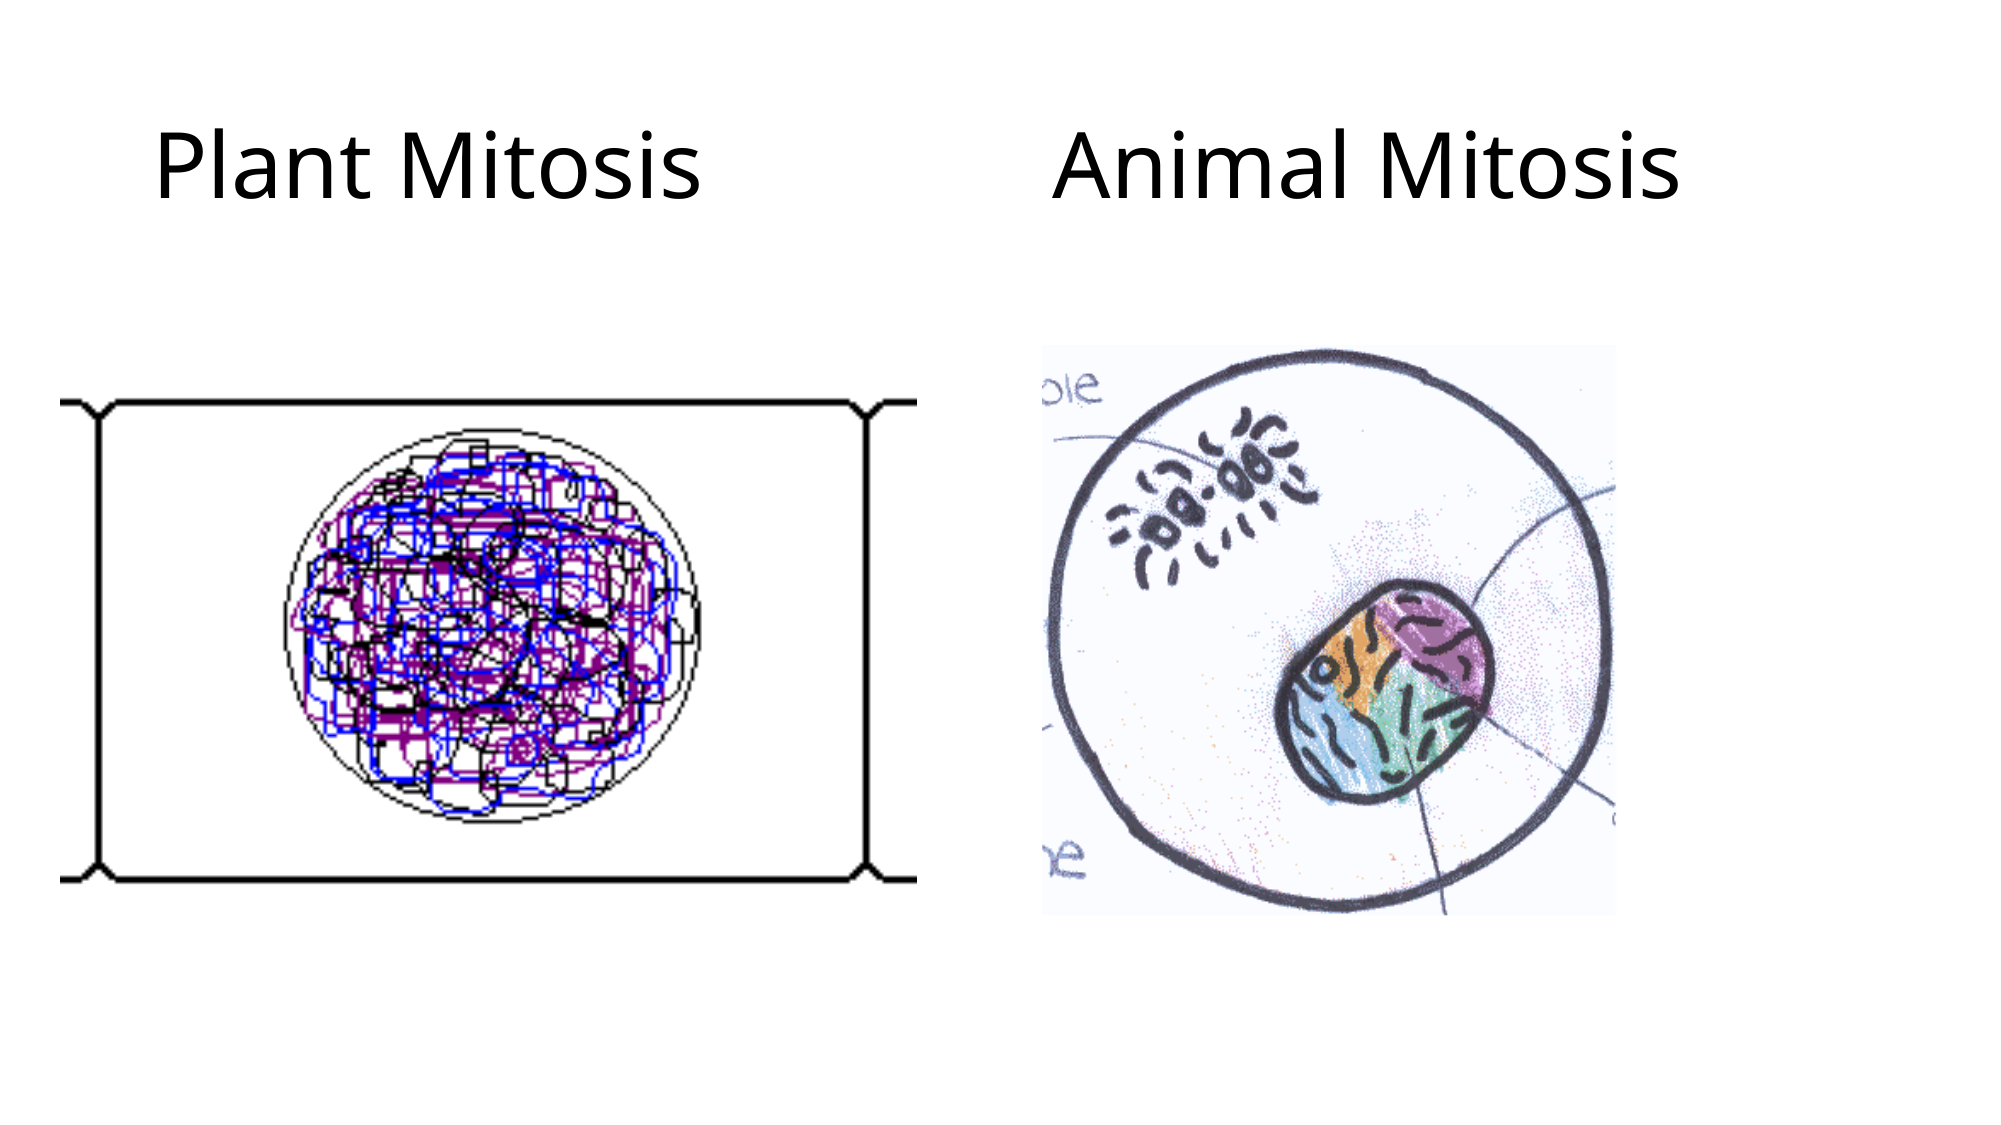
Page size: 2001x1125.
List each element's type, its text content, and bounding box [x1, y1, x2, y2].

title Plant Mitosis Animal Mitosis [137, 59, 1863, 278]
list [1042, 345, 1950, 924]
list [59, 367, 917, 924]
